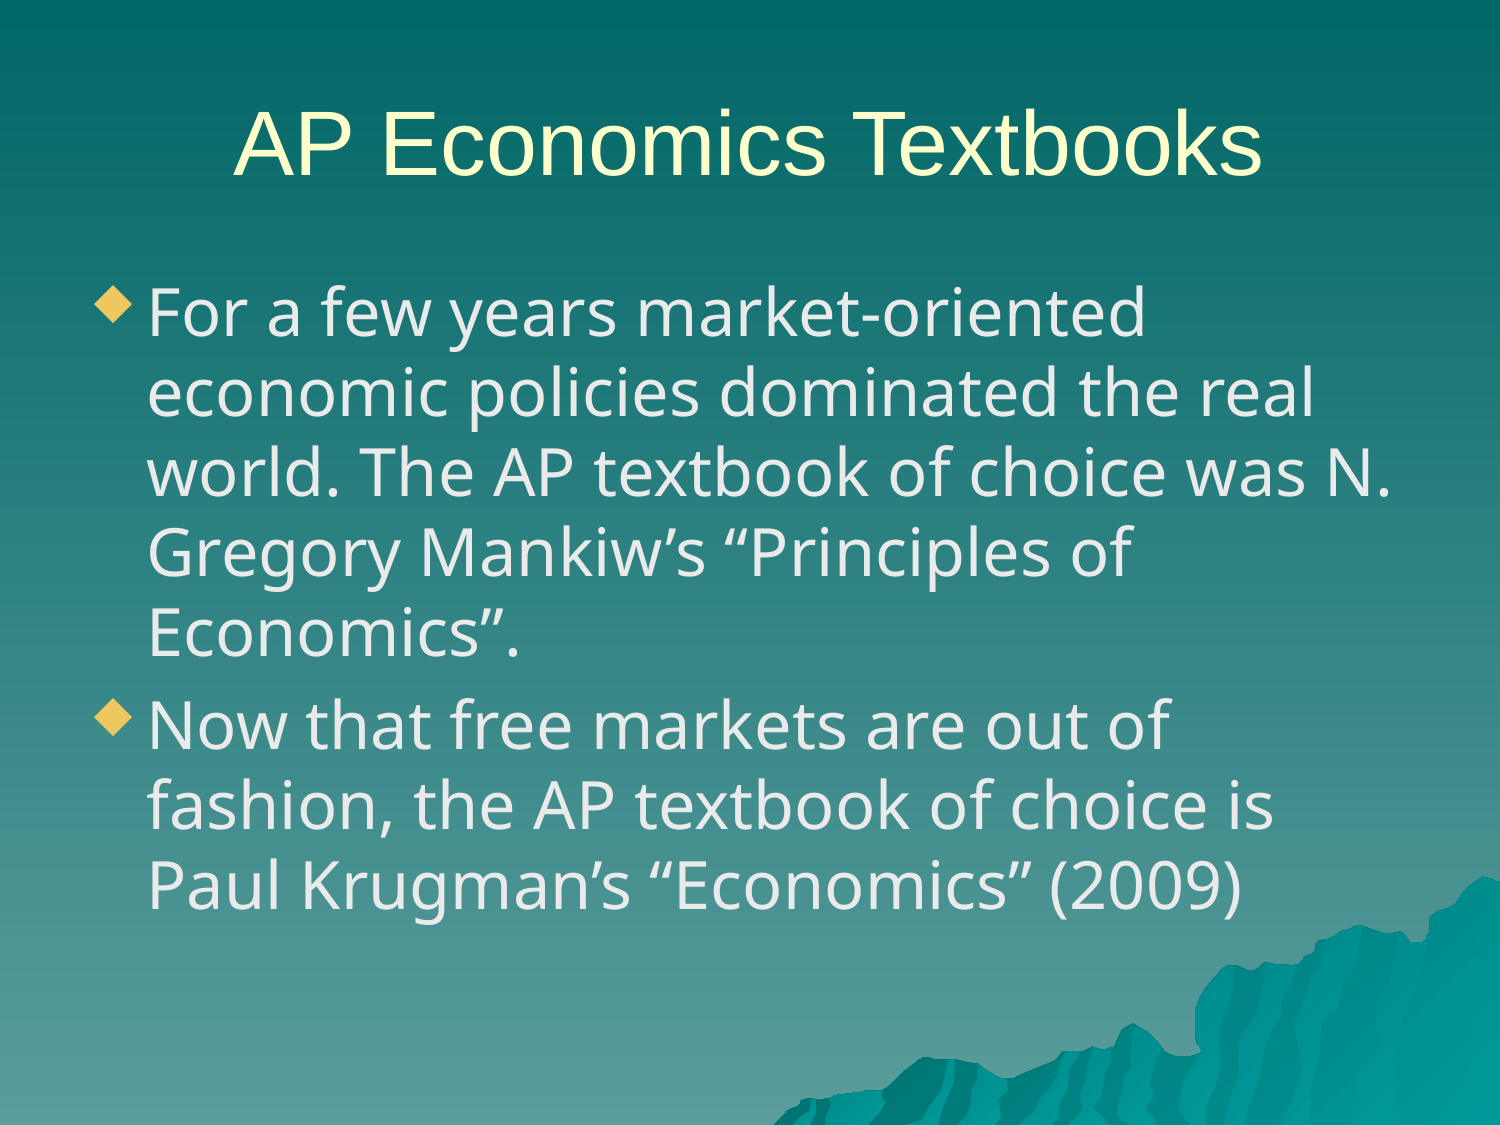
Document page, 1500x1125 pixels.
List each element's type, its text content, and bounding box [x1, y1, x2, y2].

title AP Economics Textbooks [74, 45, 1426, 233]
list For a few years market-oriented economic policies dominated the real world. The AP textbook of choice was N. Gregory Mankiw’s “Principles of Economics”. Now that free markets are out of fashion, the AP textbook of choice is Paul Krugman’s “Economics” (2009) [74, 262, 1426, 1006]
